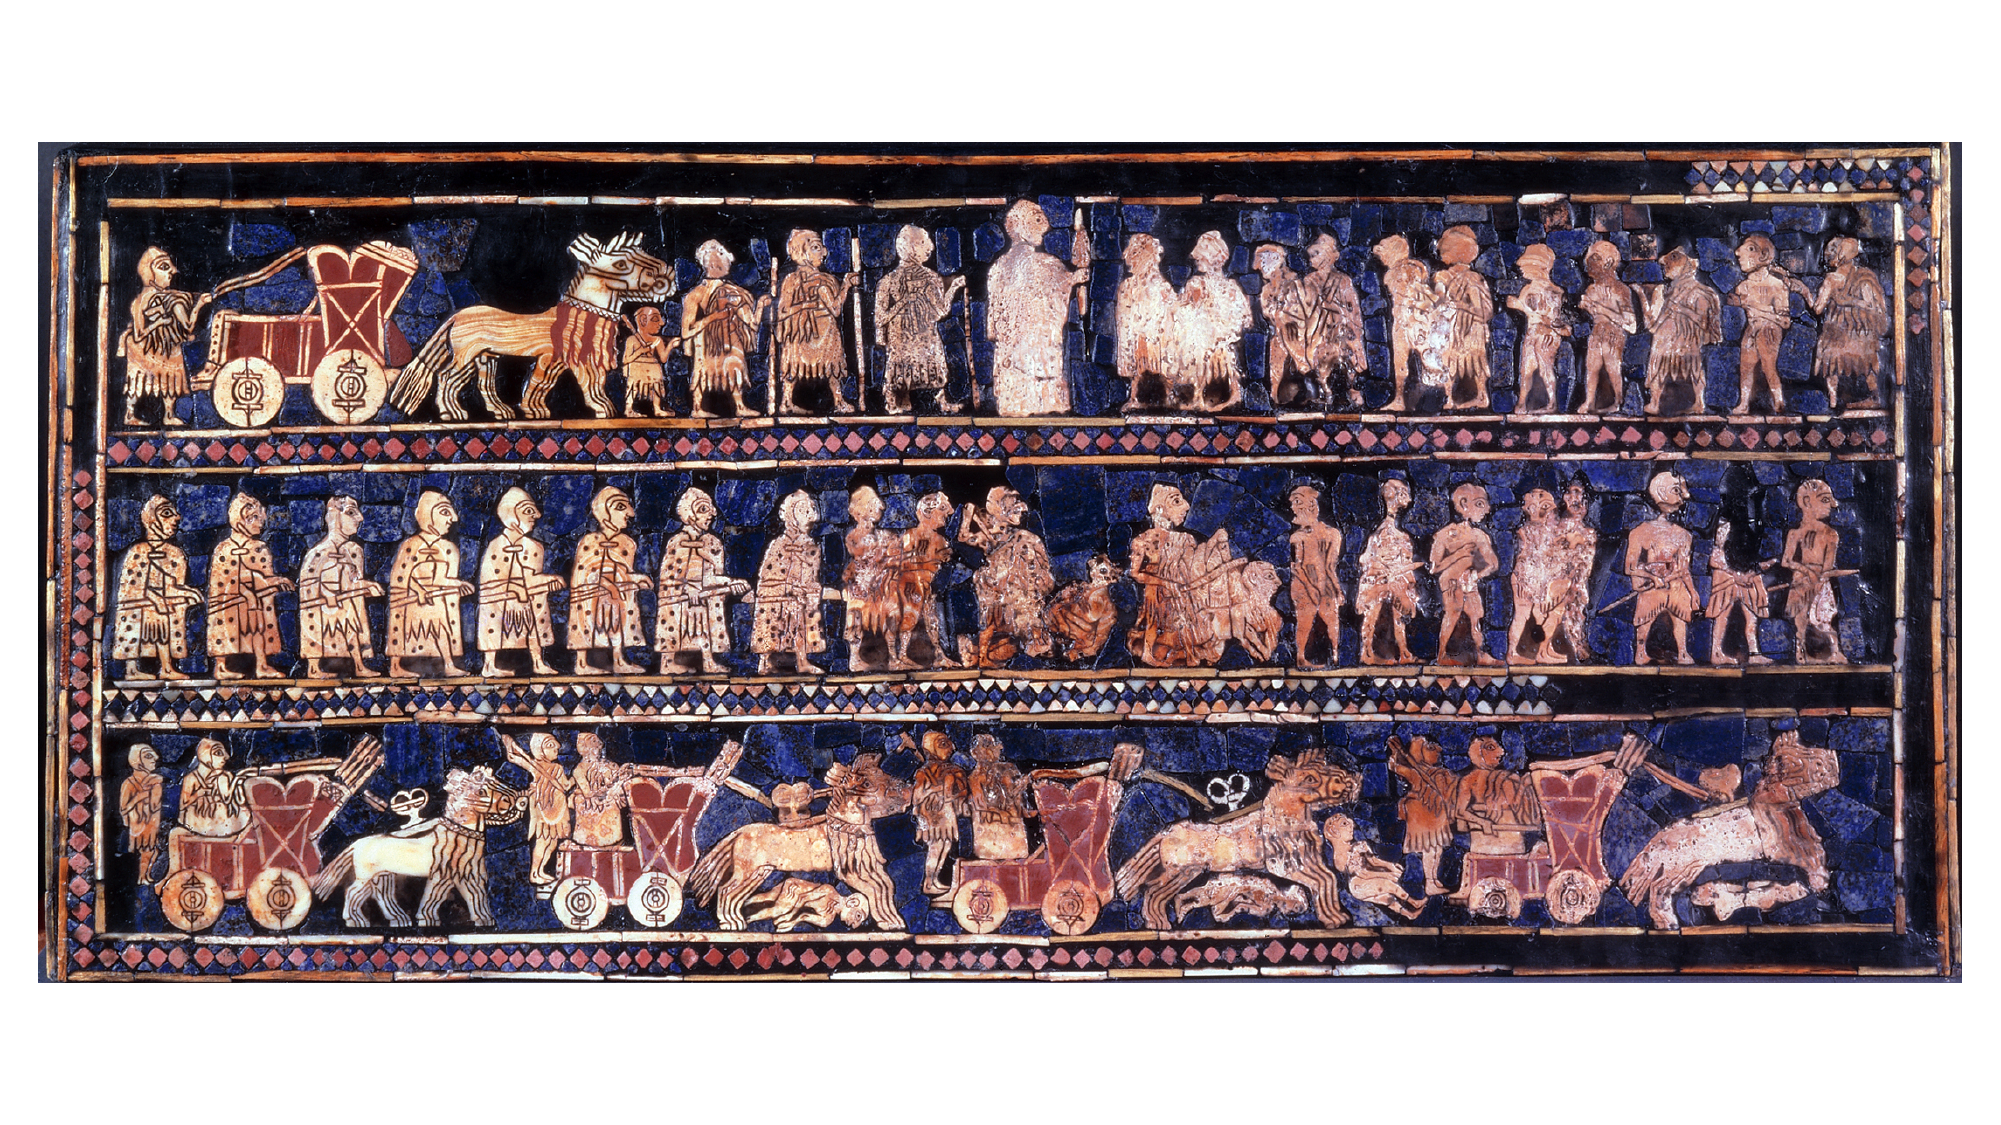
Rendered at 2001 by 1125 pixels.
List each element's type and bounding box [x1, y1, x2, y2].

list [38, 141, 1962, 983]
